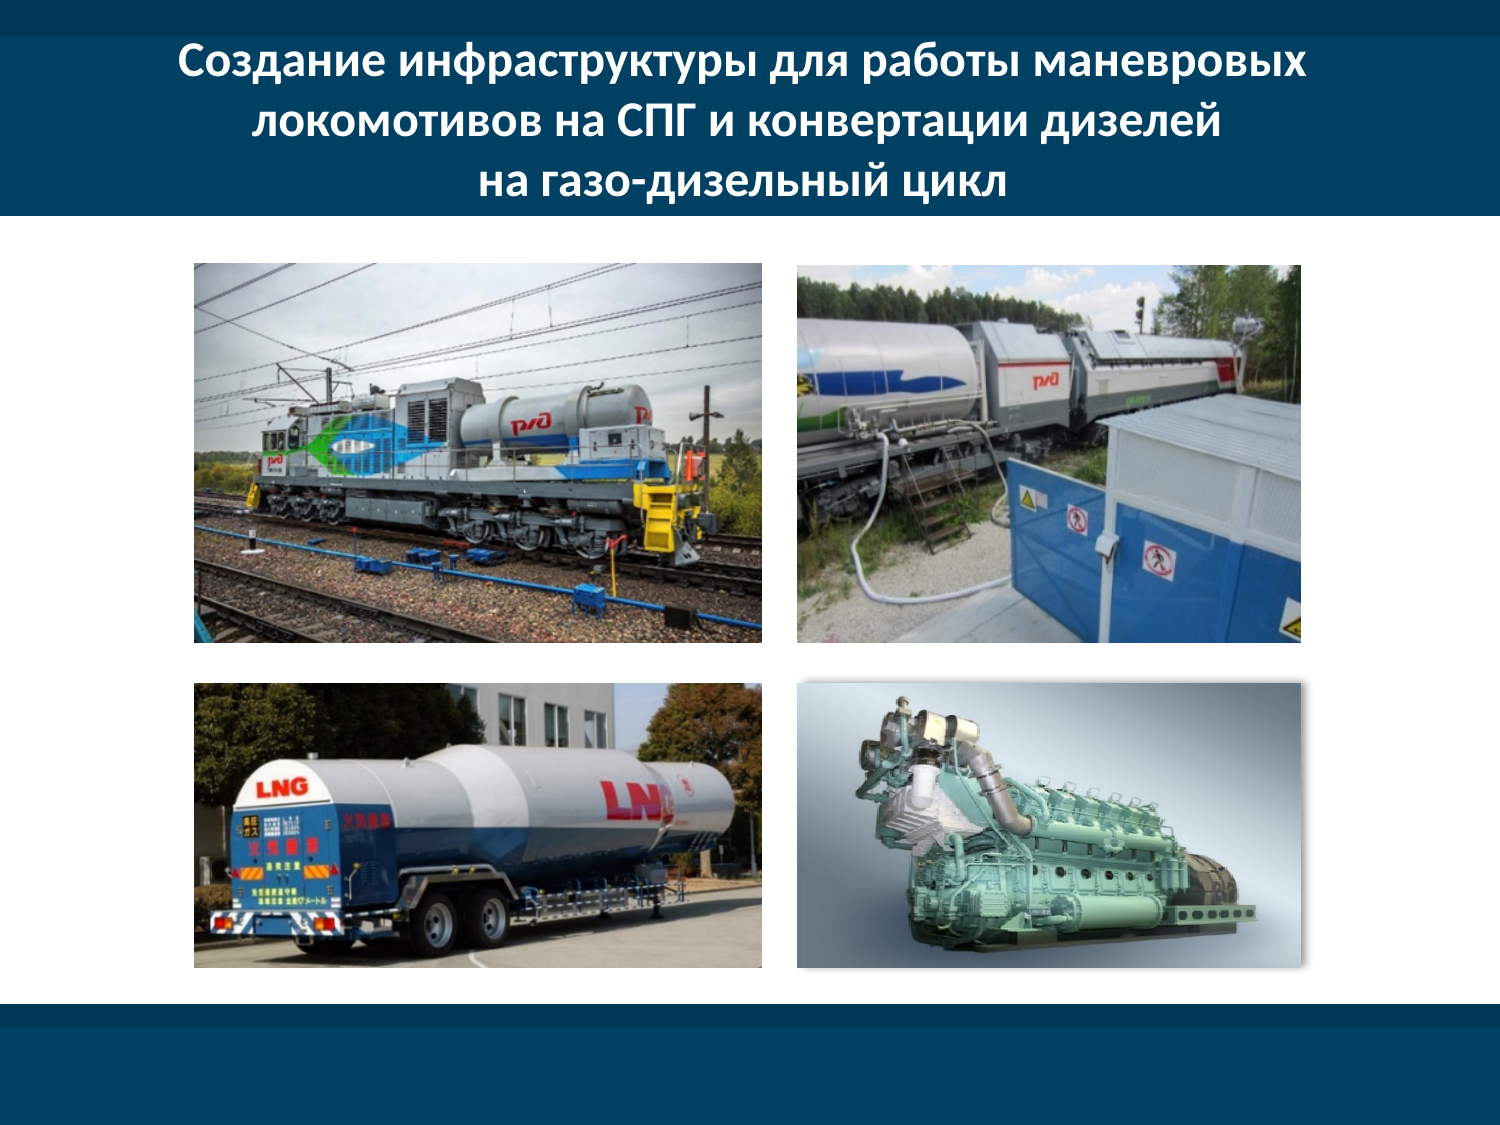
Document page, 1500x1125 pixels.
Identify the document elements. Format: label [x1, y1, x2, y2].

picture [194, 682, 763, 968]
picture [0, 0, 1500, 217]
picture [796, 682, 1301, 968]
picture [0, 1004, 1500, 1125]
picture [194, 263, 763, 644]
picture [796, 265, 1301, 644]
